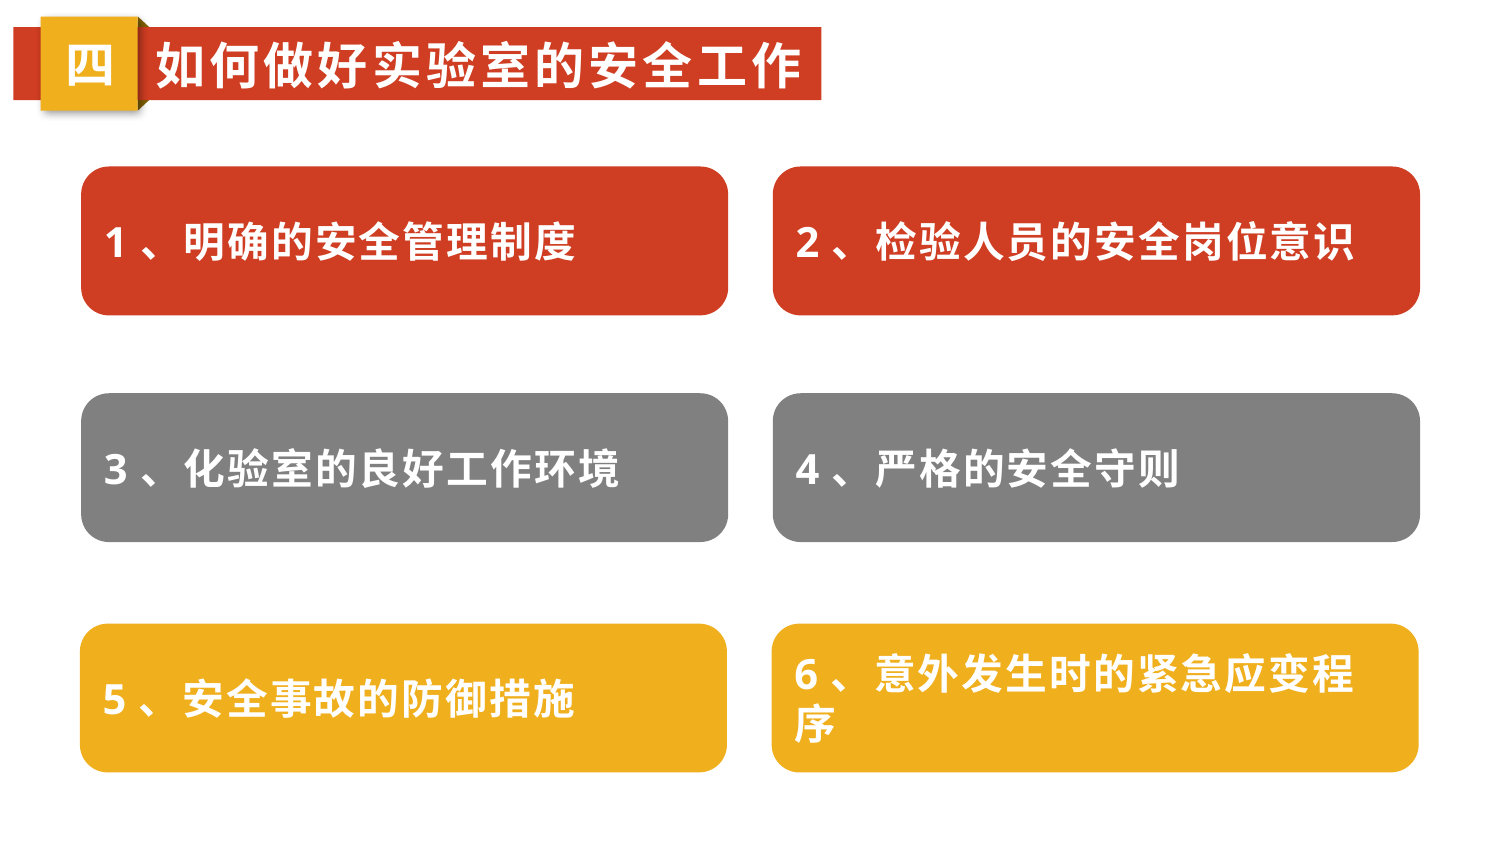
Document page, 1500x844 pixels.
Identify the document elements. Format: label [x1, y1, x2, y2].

text_box [79, 166, 1421, 773]
text_box [13, 16, 822, 111]
